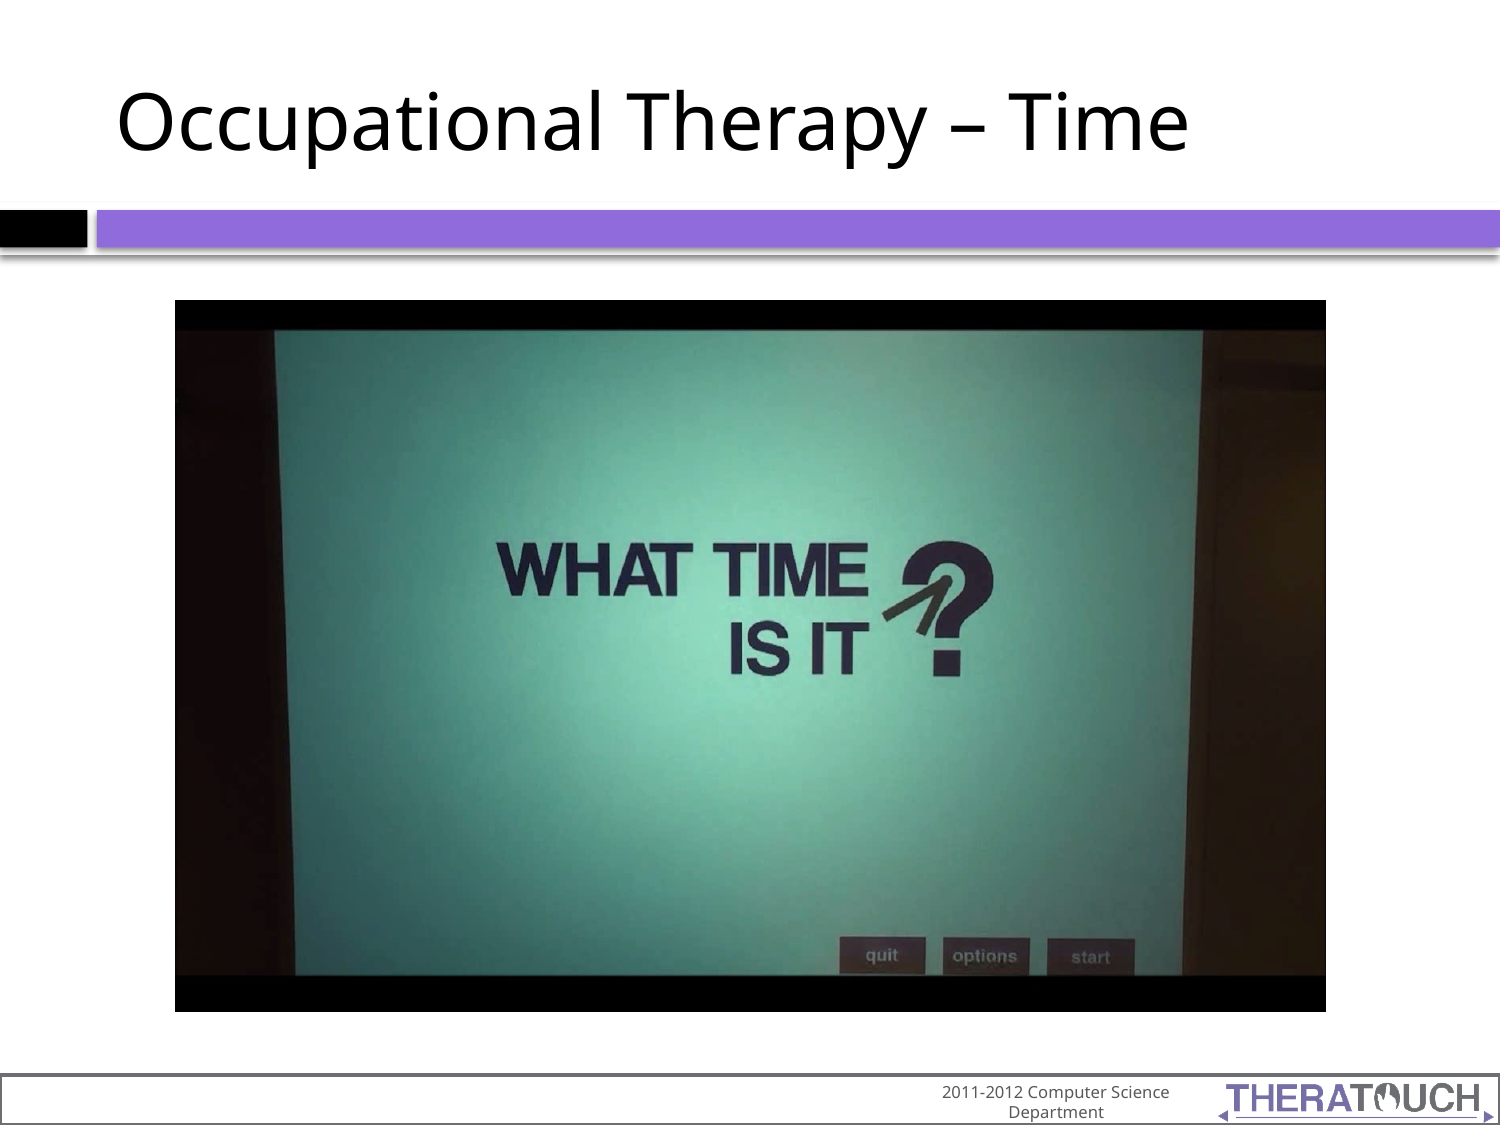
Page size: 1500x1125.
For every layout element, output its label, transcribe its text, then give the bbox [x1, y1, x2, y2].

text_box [0, 1074, 1500, 1125]
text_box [174, 299, 1327, 1013]
title Occupational Therapy – Time [100, 37, 1438, 200]
